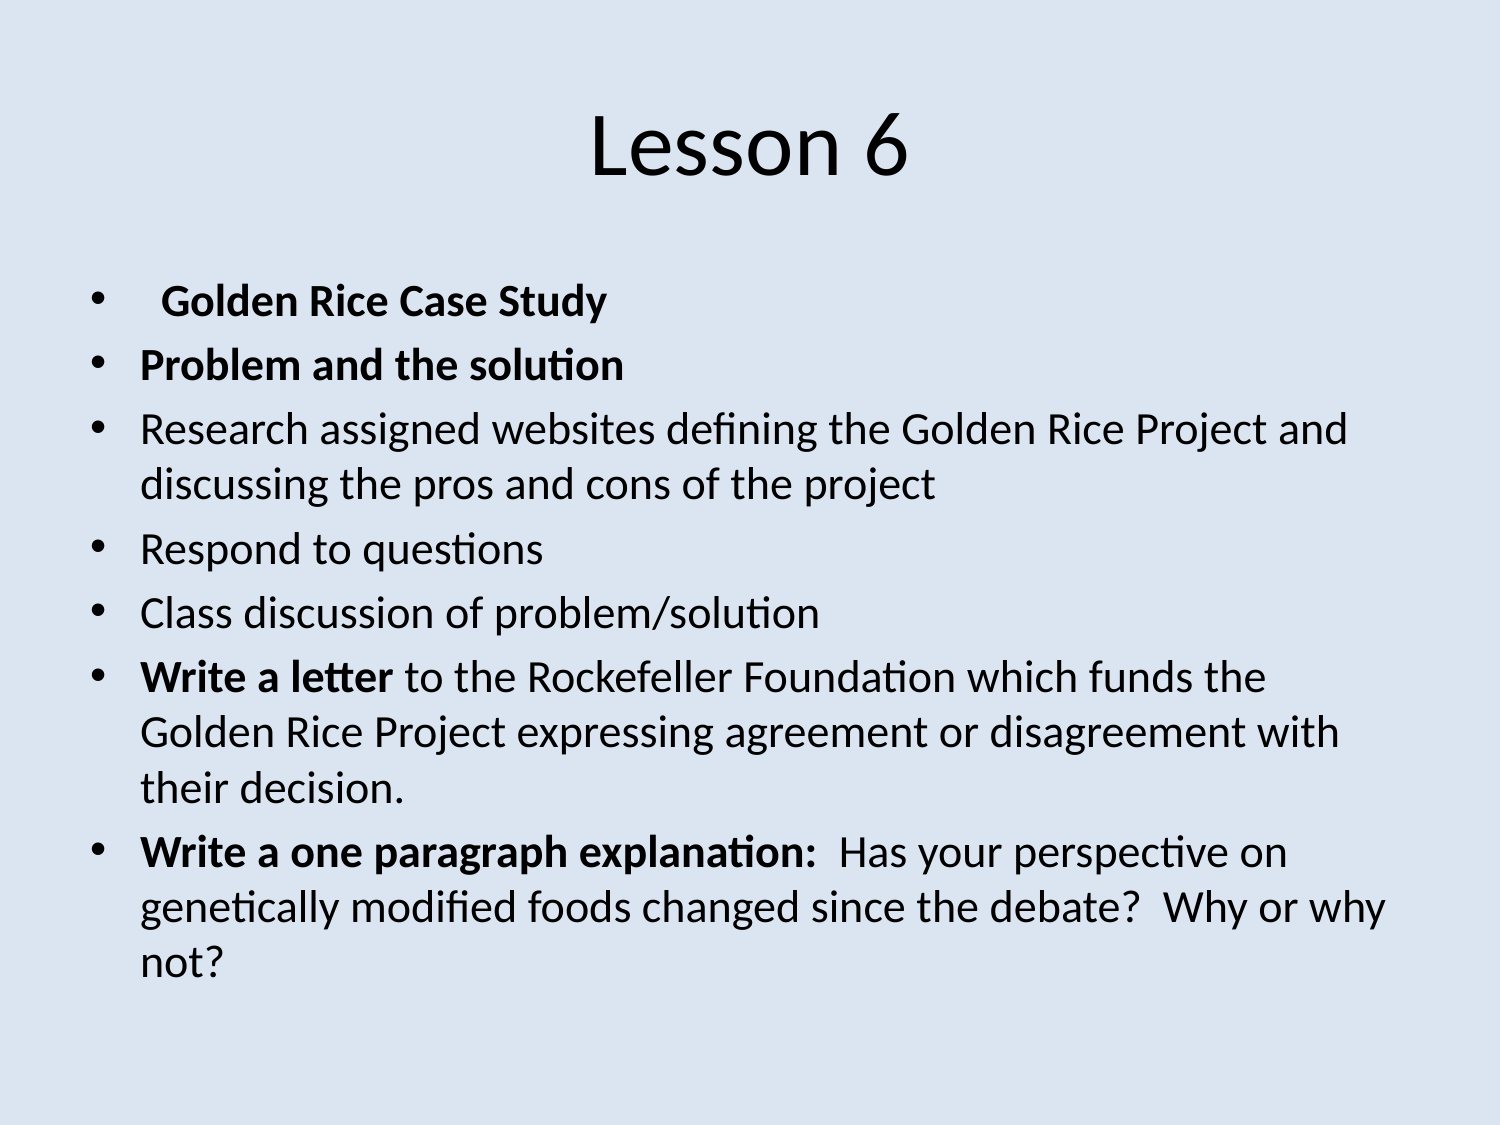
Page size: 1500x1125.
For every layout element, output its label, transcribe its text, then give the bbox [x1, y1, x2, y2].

title Lesson 6 [75, 45, 1425, 233]
list Golden Rice Case Study Problem and the solution Research assigned websites defining the Golden Rice Project and discussing the pros and cons of the project Respond to questions Class discussion of problem/solution Write a letter to the Rockefeller Foundation which funds the Golden Rice Project expressing agreement or disagreement with their decision. Write a one paragraph explanation: Has your perspective on genetically modified foods changed since the debate? Why or why not? [75, 262, 1425, 1005]
